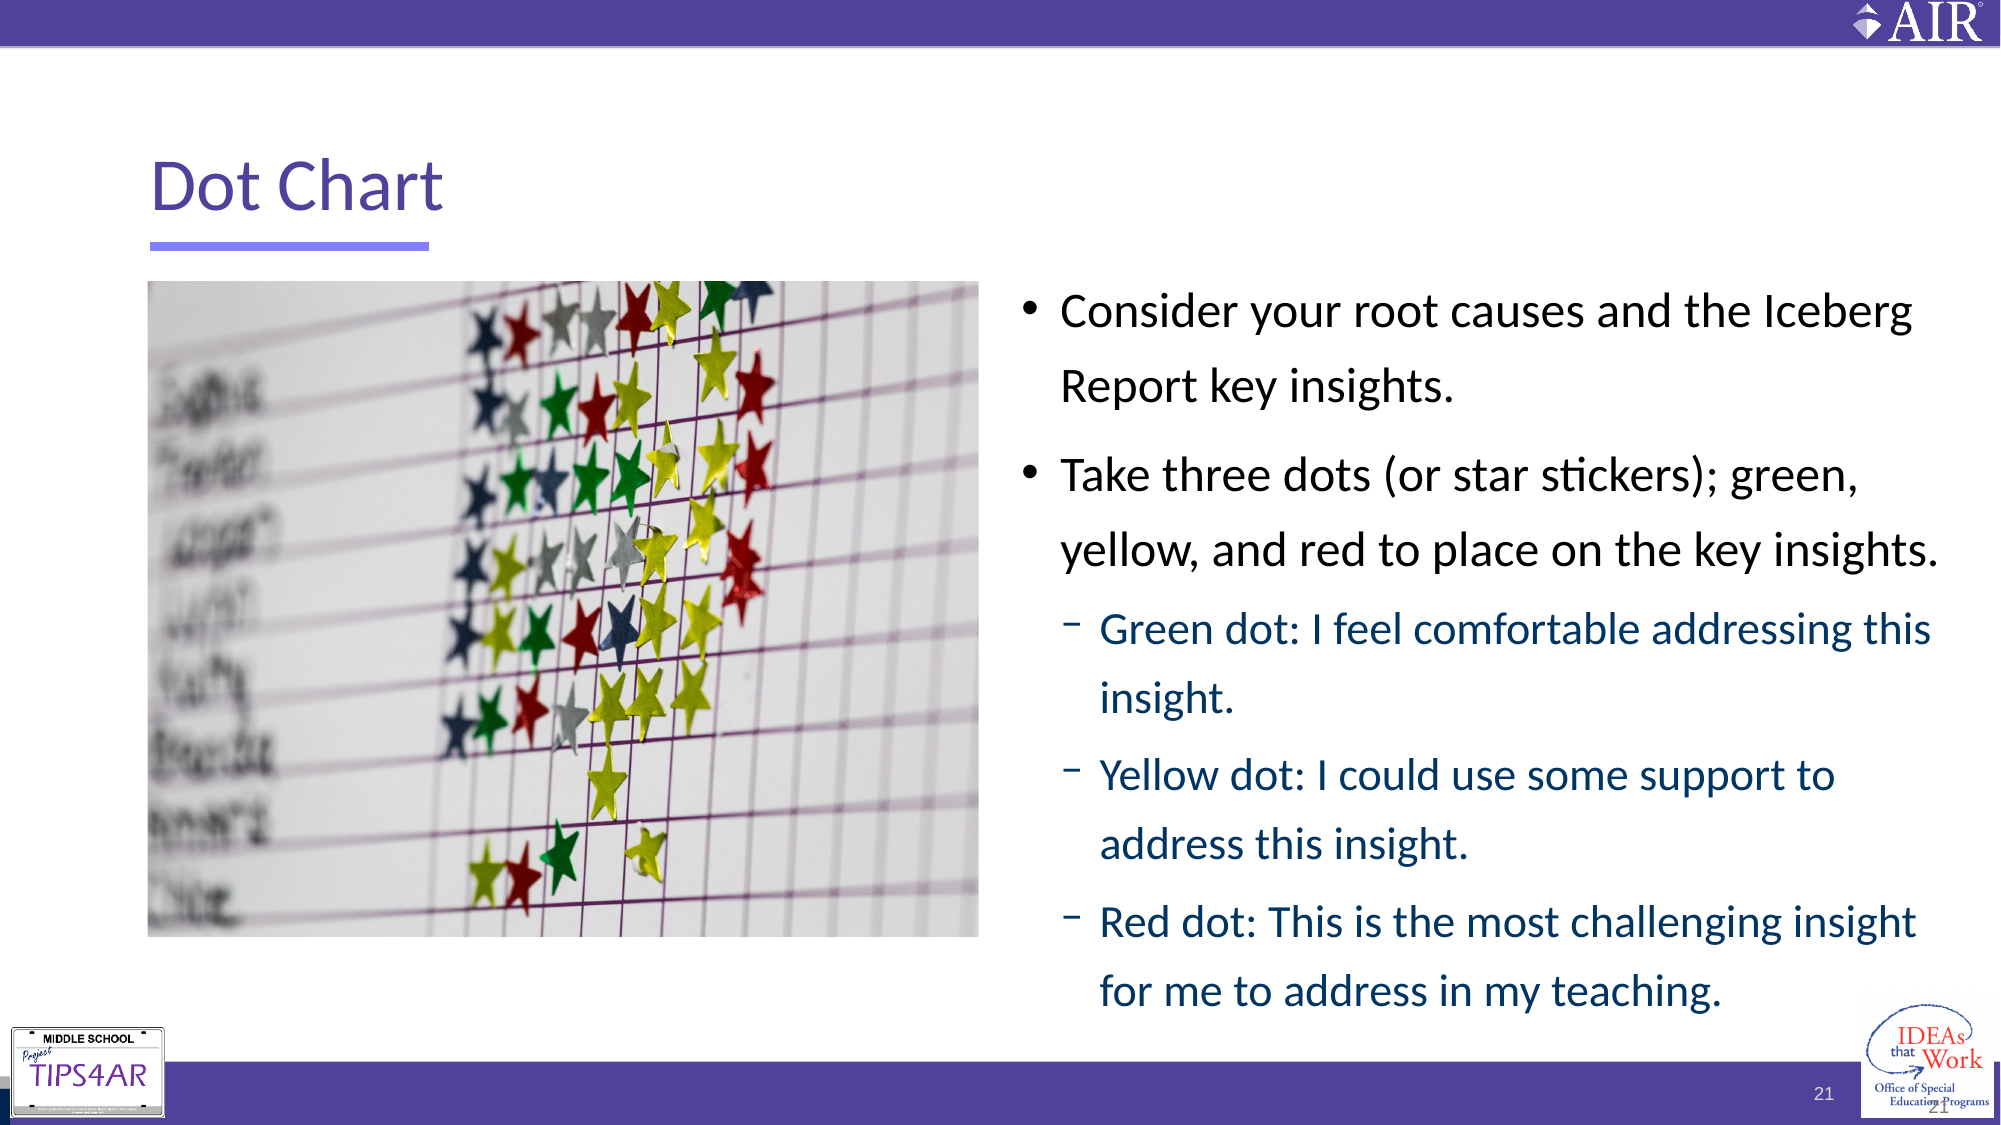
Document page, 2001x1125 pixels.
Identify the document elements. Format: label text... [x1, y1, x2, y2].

picture [1851, 0, 1984, 42]
title Dot Chart [150, 134, 1950, 226]
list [147, 280, 979, 937]
list Consider your root causes and the Iceberg Report key insights. Take three dots (or star stickers); green, yellow, and red to place on the key insights. Green dot: I feel comfortable addressing this insight. Yellow dot: I could use some support to address this insight. Red dot: This is the most challenging insight for me to address in my teaching. [1021, 262, 1950, 1038]
slide_number 21 [1926, 1095, 1950, 1118]
picture [0, 46, 2001, 1125]
